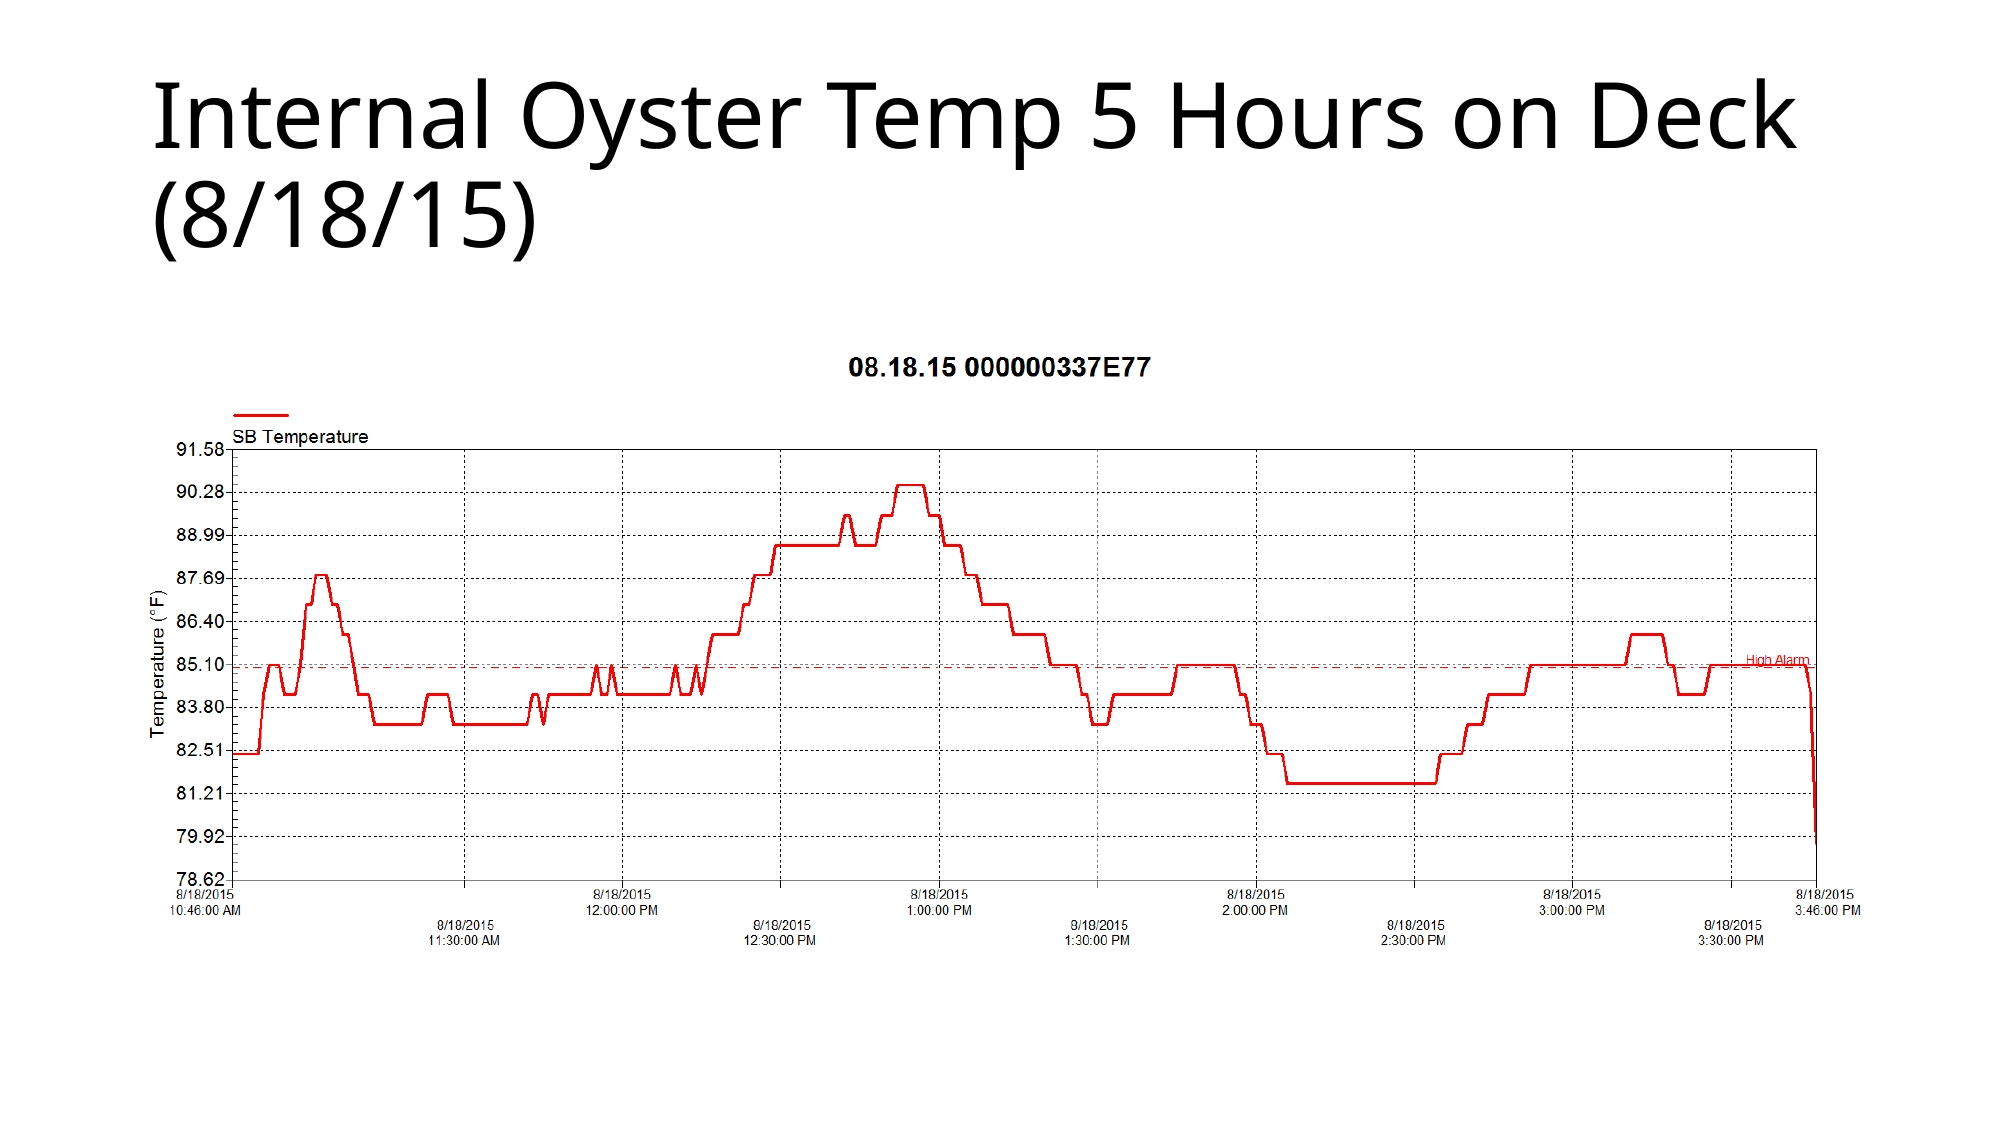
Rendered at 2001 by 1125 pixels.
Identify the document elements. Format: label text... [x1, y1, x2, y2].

title Internal Oyster Temp 5 Hours on Deck (8/18/15) [137, 59, 1863, 278]
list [137, 350, 1863, 962]
